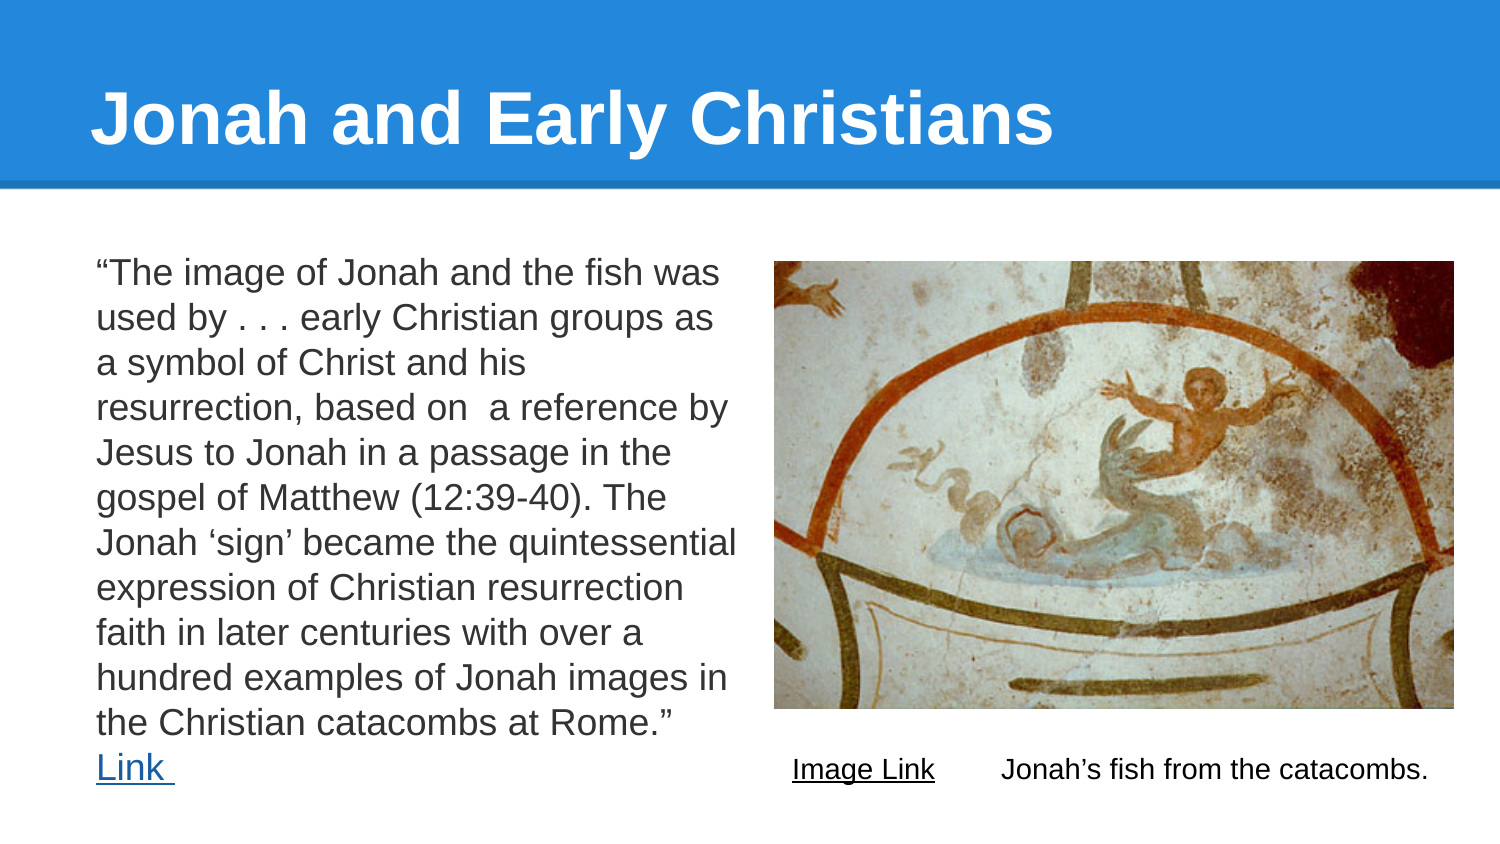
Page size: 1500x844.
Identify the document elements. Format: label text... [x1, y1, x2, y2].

title Jonah and Early Christians [75, 33, 1425, 175]
text_box Image Link Jonah’s fish from the catacombs. [777, 735, 1456, 788]
text_box “The image of Jonah and the fish was used by . . . early Christian groups as a symbol of Christ and his resurrection, based on a reference by Jesus to Jonah in a passage in the gospel of Matthew (12:39-40). The Jonah ‘sign’ became the quintessential expression of Christian resurrection faith in later centuries with over a hundred examples of Jonah images in the Christian catacombs at Rome.” Link [81, 233, 760, 804]
picture [774, 261, 1454, 709]
